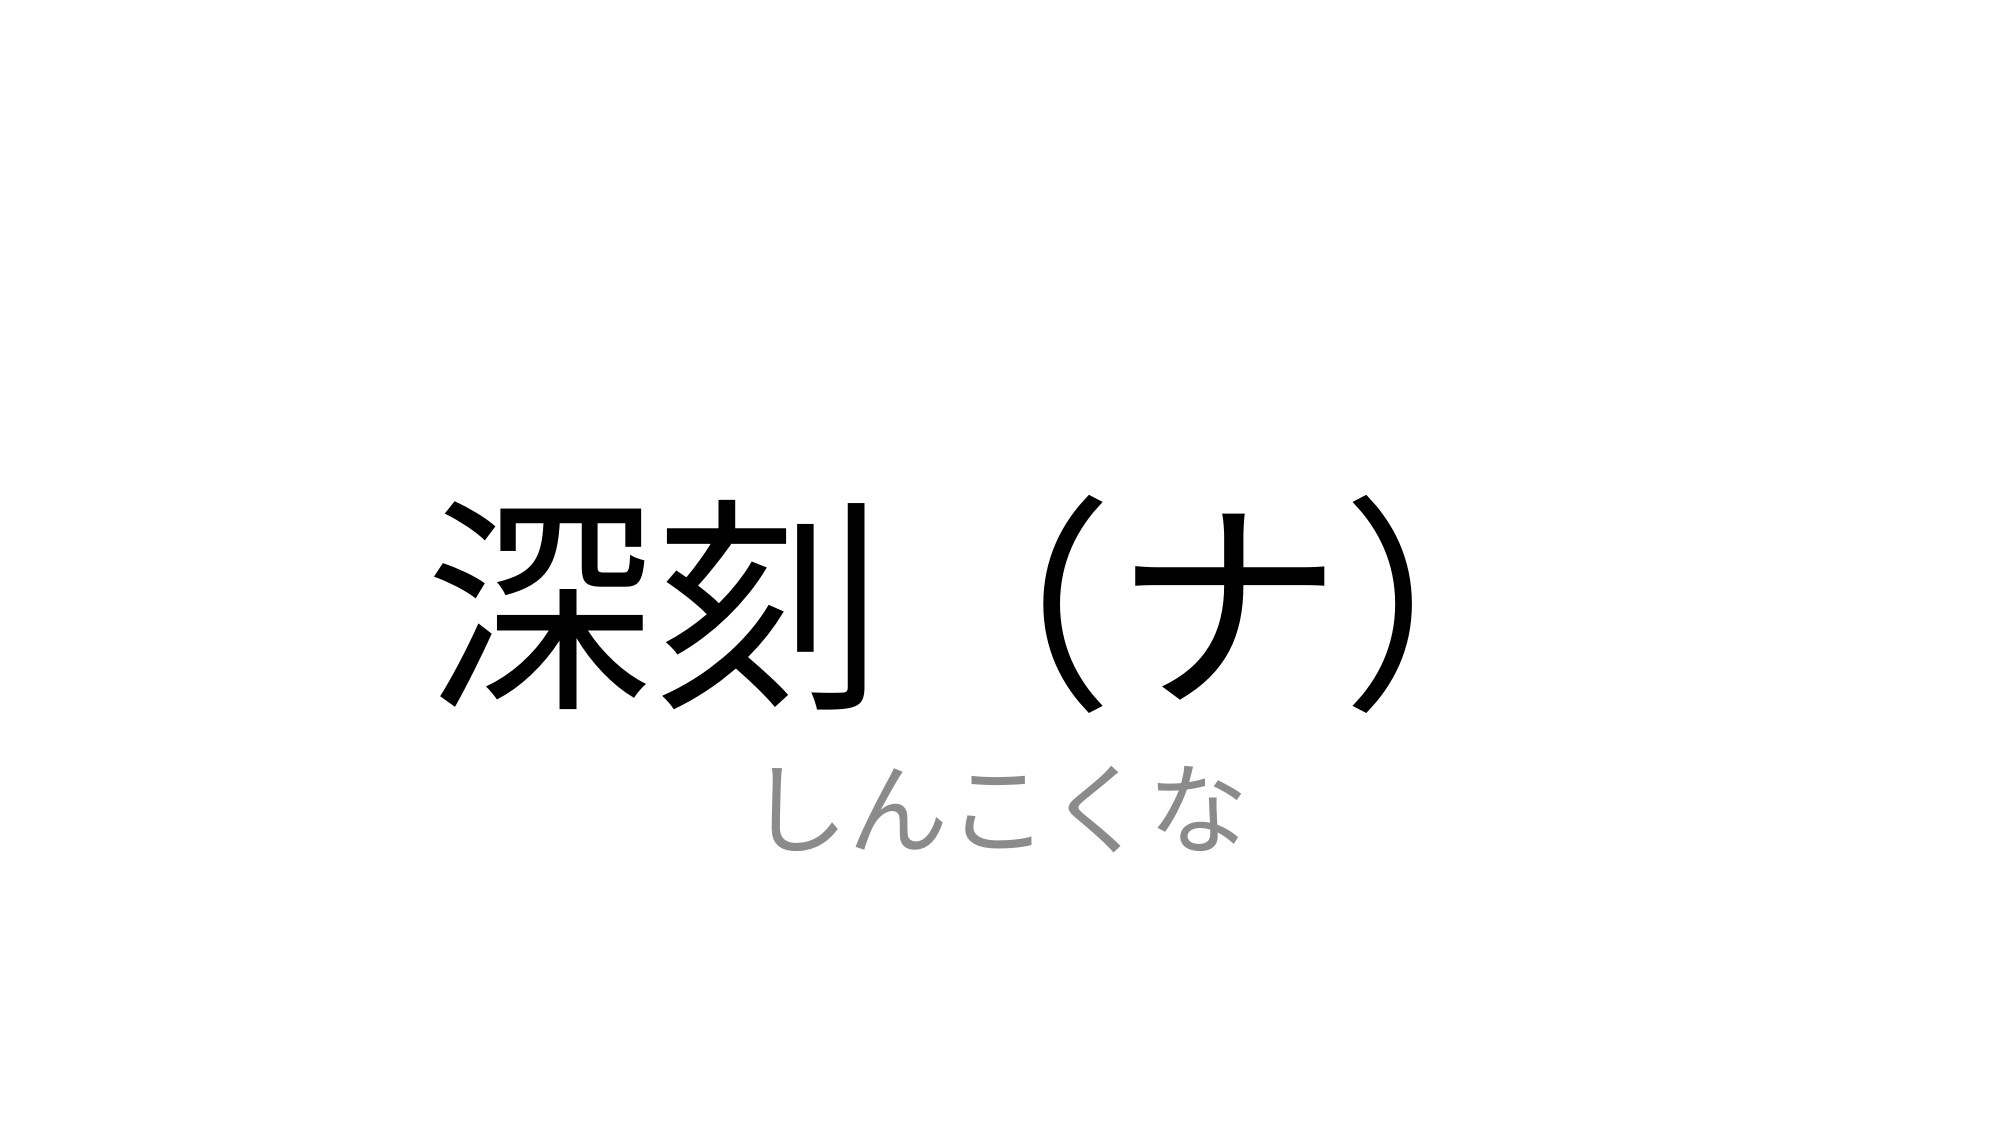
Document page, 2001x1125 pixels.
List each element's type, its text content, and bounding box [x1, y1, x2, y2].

title 深刻（ナ） [136, 280, 1862, 749]
list しんこくな [136, 752, 1862, 999]
